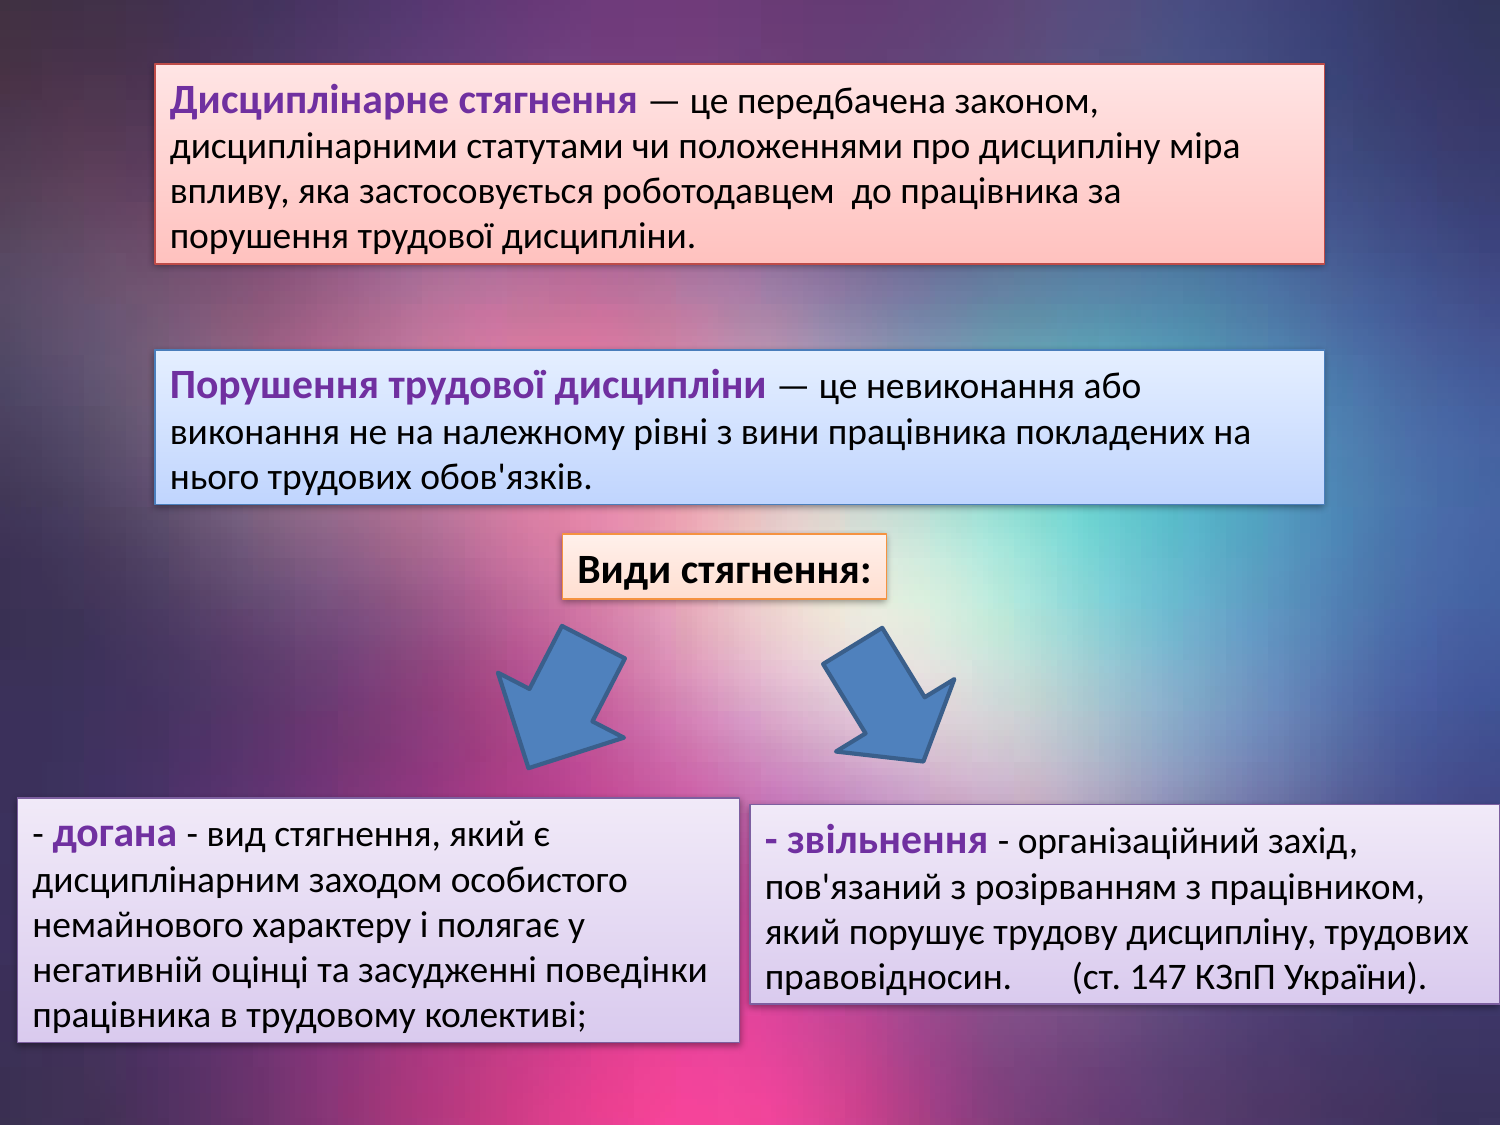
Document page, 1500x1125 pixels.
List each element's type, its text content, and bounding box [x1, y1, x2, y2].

text_box Порушення трудової дисципліни — це невиконання або виконання не на належному рівні з вини працівника покладених на нього трудових обов'язків. [154, 349, 1325, 505]
text_box [495, 623, 627, 771]
text_box Види стягнення: [562, 533, 887, 600]
text_box Дисциплінарне стягнення — це передбачена законом, дисциплінарними статутами чи положеннями про дисципліну міра впливу, яка застосовується роботодавцем до працівника за порушення трудової дисципліни. [154, 63, 1325, 265]
text_box [821, 625, 957, 764]
text_box - догана - вид стягнення, який є дисциплінарним заходом особистого немайнового характеру і полягає у негативній оцінці та засудженні поведінки працівника в трудовому колективі; [17, 797, 740, 1043]
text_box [0, 0, 1500, 1125]
text_box - звільнення - організаційний захід, пов'язаний з розірванням з працівником, який порушує трудову дисципліну, трудових правовідносин. (ст. 147 КЗпП України). [749, 804, 1500, 1005]
